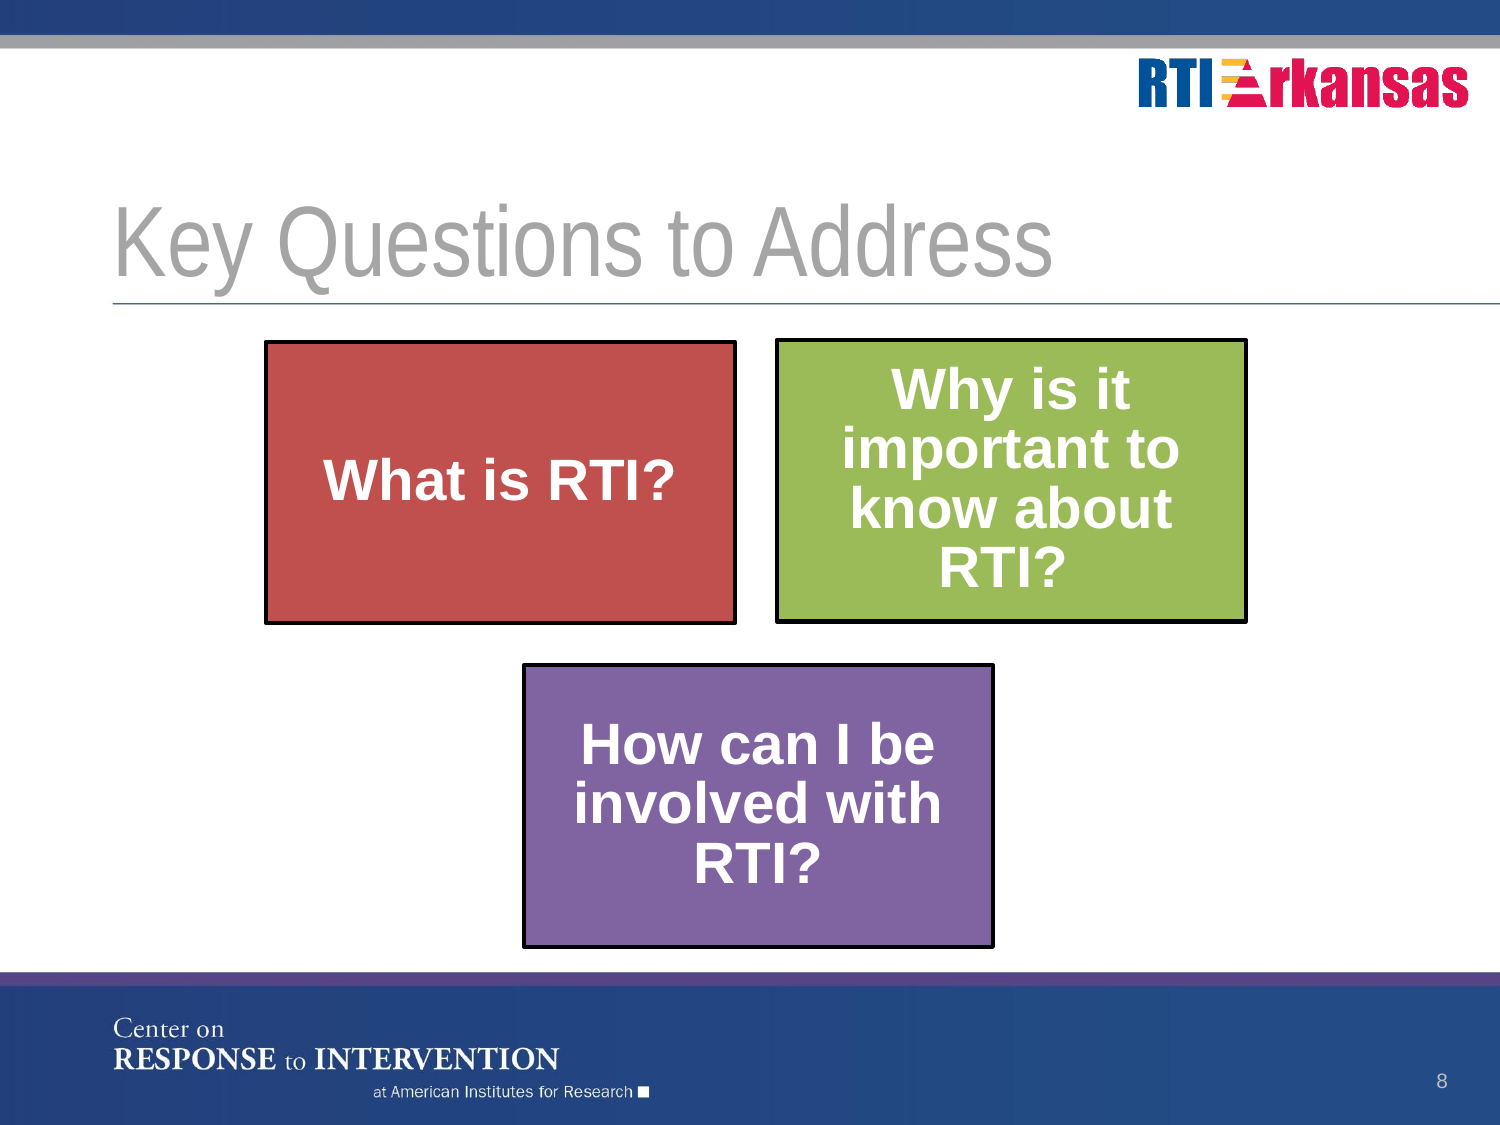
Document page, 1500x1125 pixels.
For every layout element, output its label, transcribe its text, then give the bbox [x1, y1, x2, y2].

text_box What is RTI? [265, 341, 735, 624]
text_box Why is it important to know about RTI? [776, 339, 1246, 622]
title Key Questions to Address [112, 52, 1462, 296]
text_box How can I be involved with RTI? [523, 665, 993, 947]
picture [0, 0, 1500, 1125]
slide_number 8 [1436, 1067, 1462, 1093]
